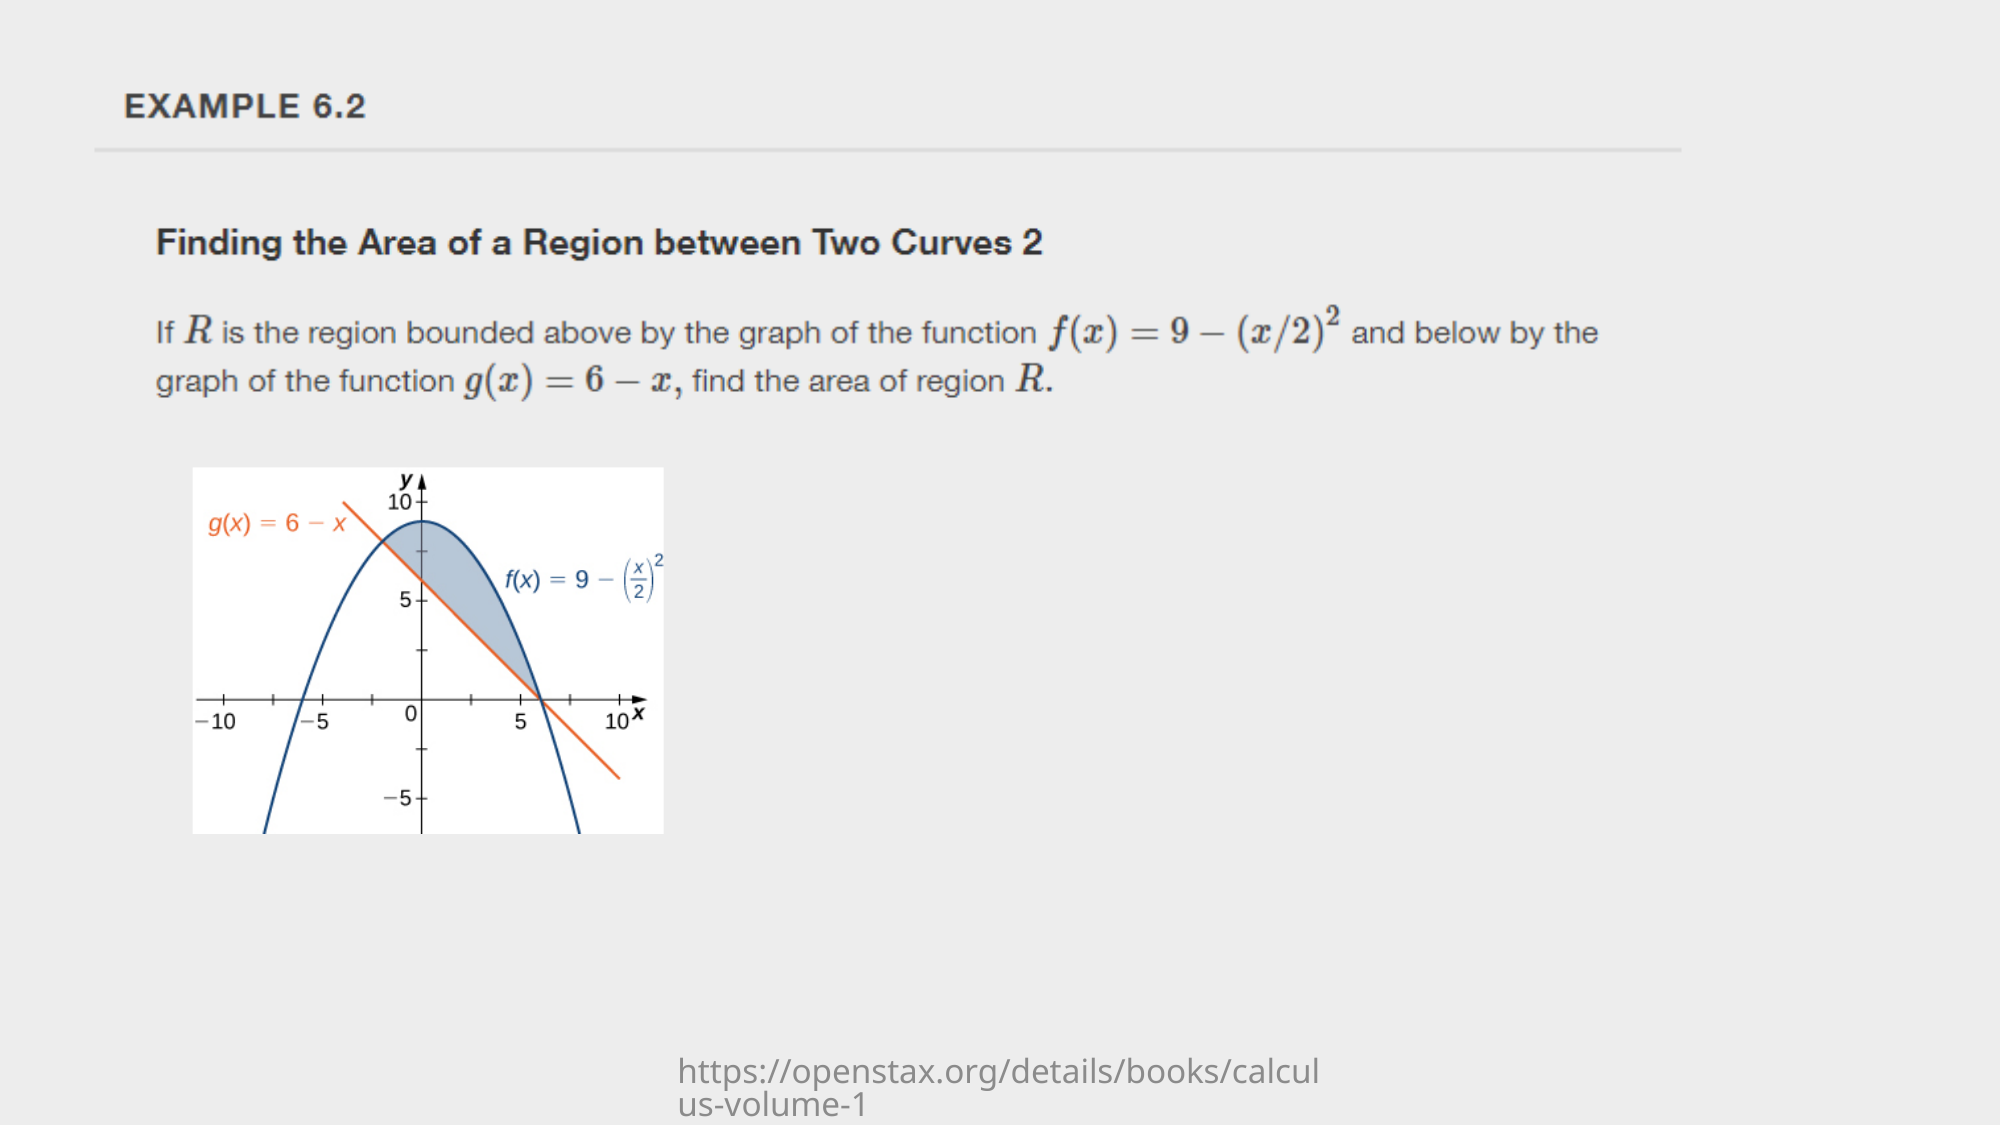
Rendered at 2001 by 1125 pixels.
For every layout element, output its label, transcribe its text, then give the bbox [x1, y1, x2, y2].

picture [177, 453, 685, 834]
footer https://openstax.org/details/books/calculus-volume-1 [662, 1042, 1338, 1103]
picture [81, 56, 1694, 420]
